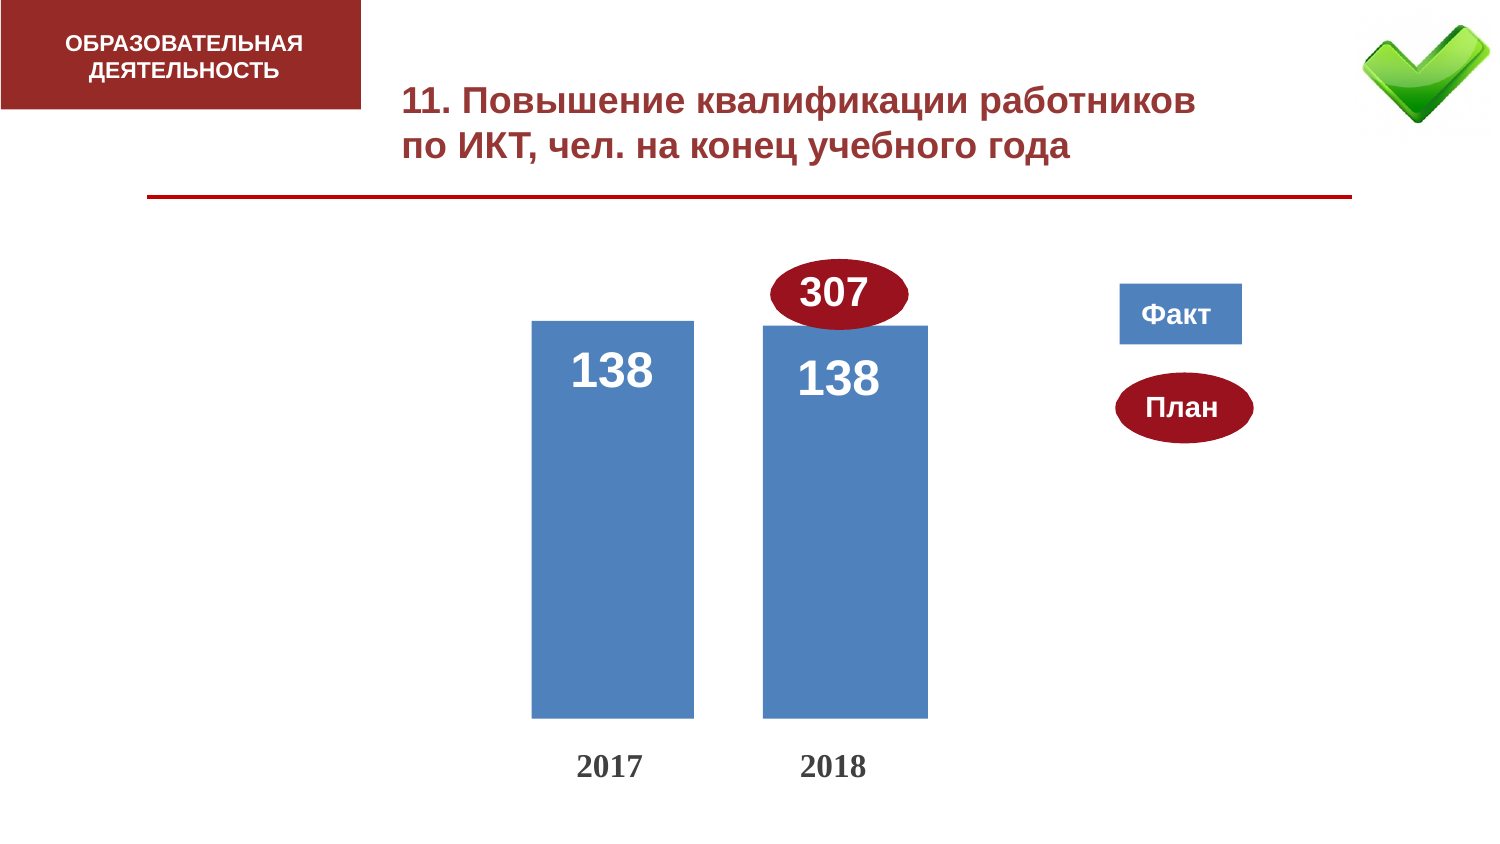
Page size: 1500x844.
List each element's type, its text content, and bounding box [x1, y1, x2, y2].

text_box 2017 2018 [561, 737, 935, 793]
text_box [1133, 432, 1236, 444]
text_box [371, 10, 1353, 127]
text_box [1119, 283, 1242, 345]
text_box 138 [782, 337, 912, 413]
picture [1354, 10, 1492, 143]
text_box План [1108, 381, 1256, 432]
text_box [762, 325, 928, 719]
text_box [769, 256, 909, 331]
text_box [1139, 372, 1230, 381]
text_box Факт [1126, 287, 1237, 338]
text_box 138 [555, 330, 679, 405]
text_box [531, 320, 694, 719]
text_box 11. Повышение квалификации работников по ИКТ, чел. на конец учебного года [386, 68, 1225, 174]
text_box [0, 0, 362, 110]
